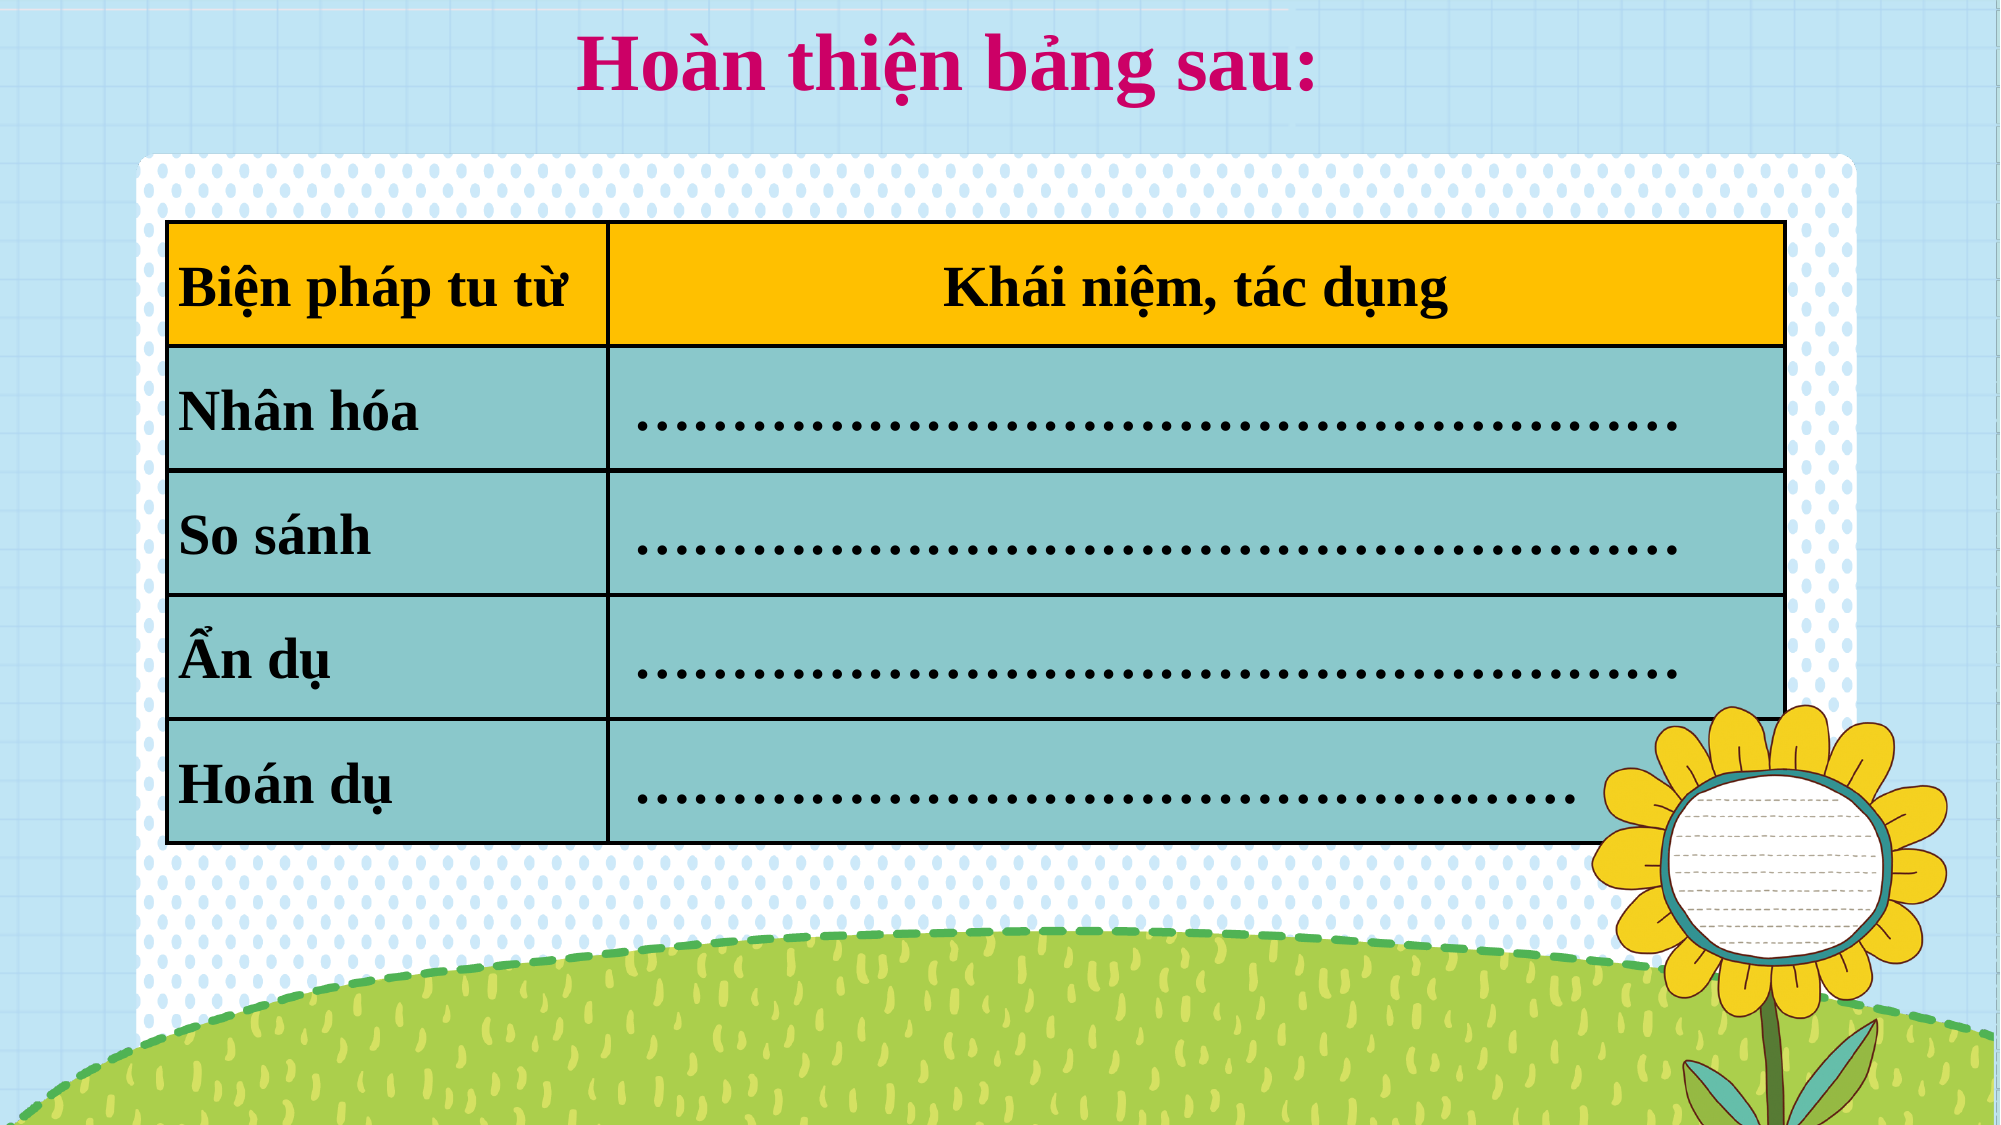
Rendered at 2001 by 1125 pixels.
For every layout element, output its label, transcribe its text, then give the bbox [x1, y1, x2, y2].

picture [0, 0, 2000, 1125]
title Hoàn thiện bảng sau: [307, 0, 1592, 91]
